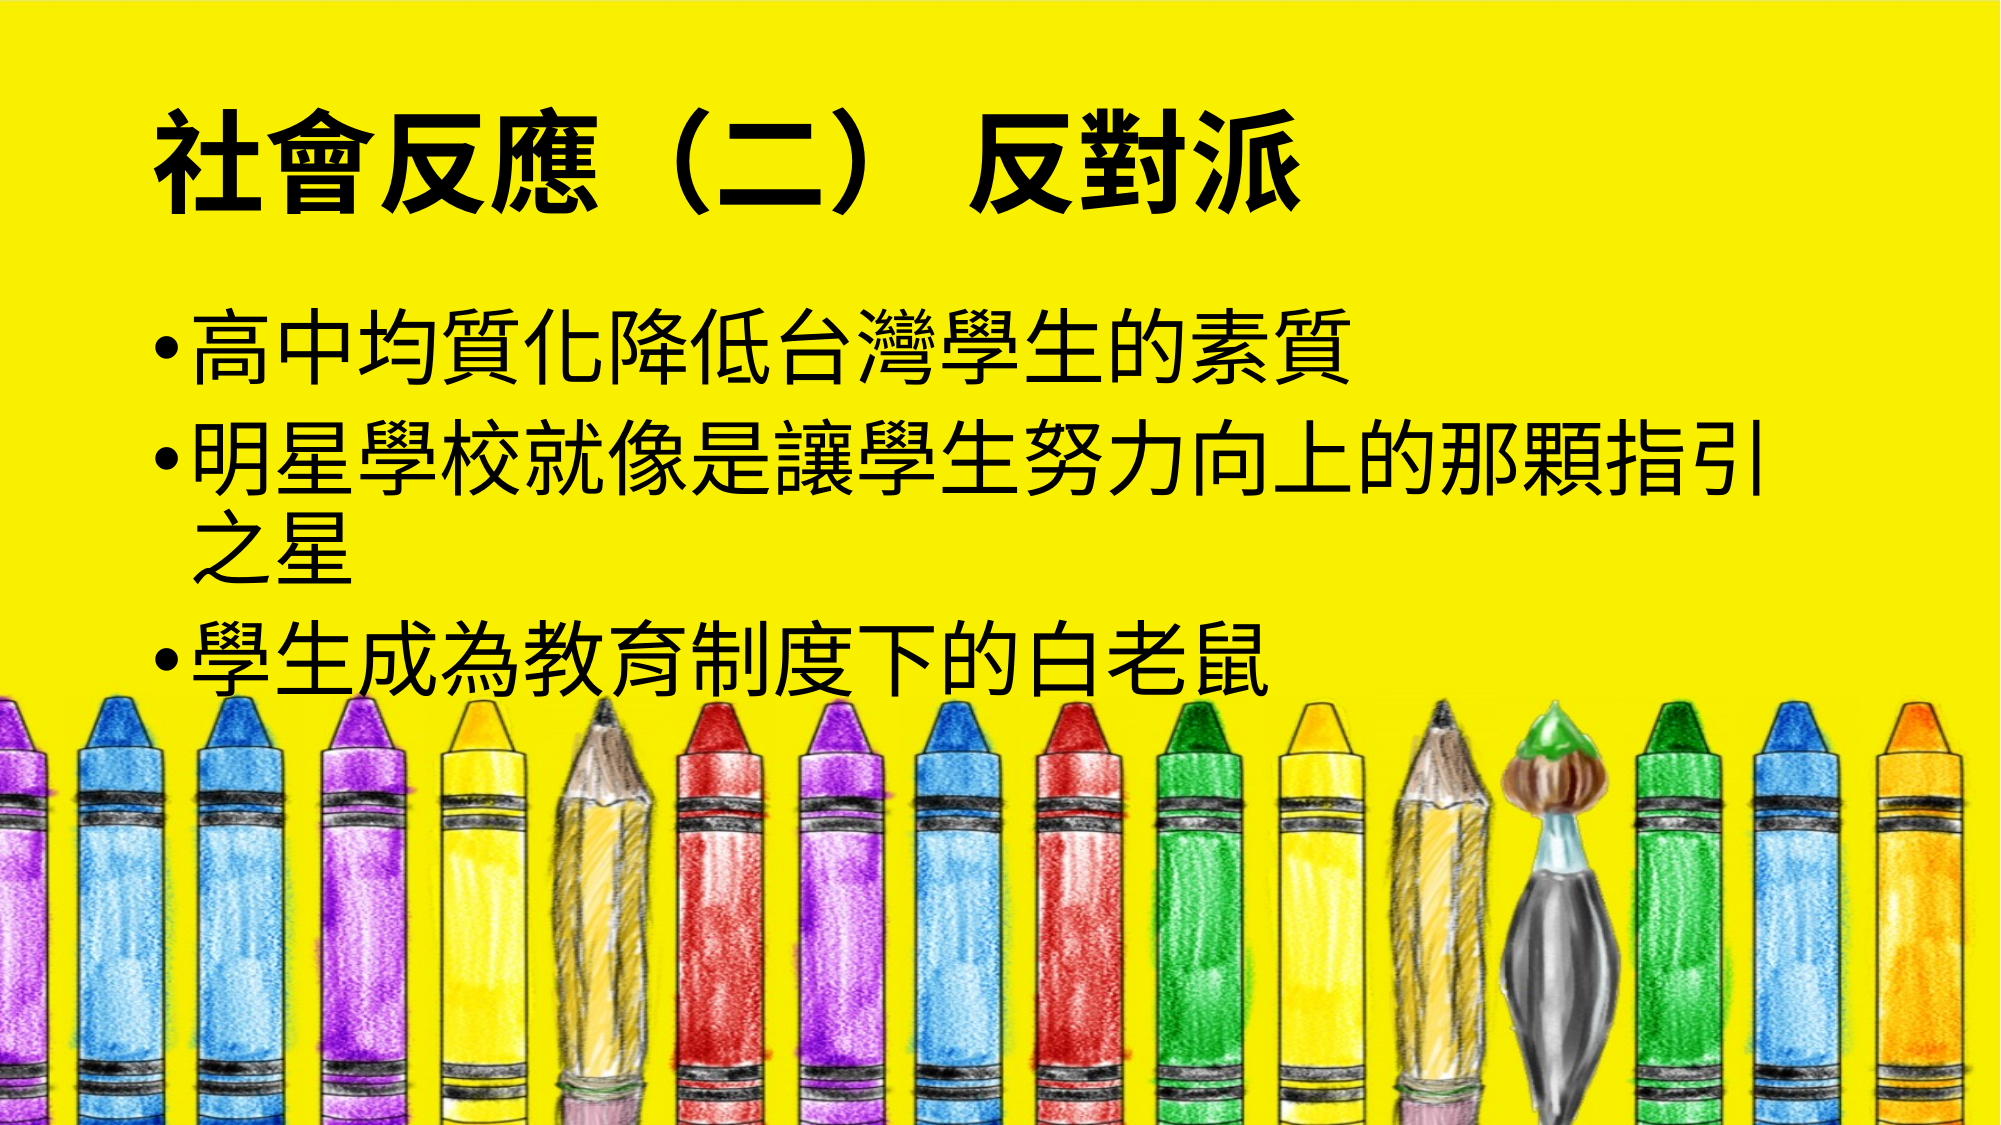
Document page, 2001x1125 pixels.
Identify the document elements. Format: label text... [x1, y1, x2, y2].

title 社會反應（二） 反對派 [137, 59, 1863, 278]
picture [0, 0, 2001, 1125]
list 高中均質化降低台灣學生的素質 明星學校就像是讓學生努力向上的那顆指引之星 學生成為教育制度下的白老鼠 [137, 299, 1863, 1014]
